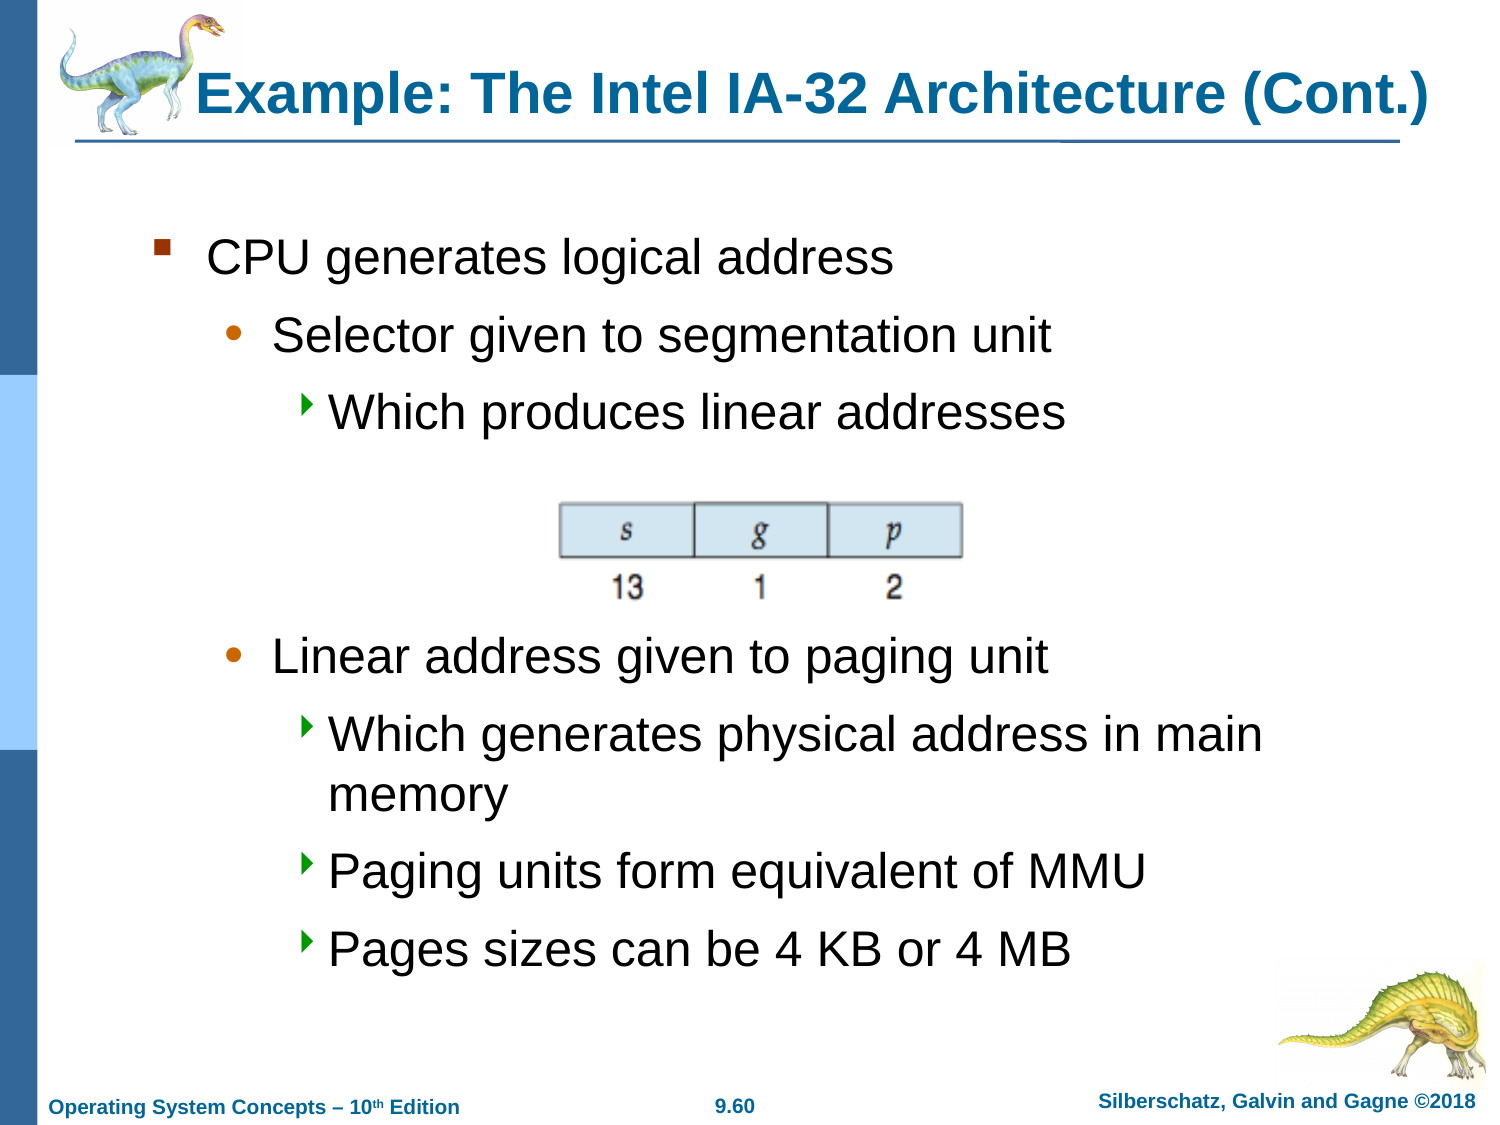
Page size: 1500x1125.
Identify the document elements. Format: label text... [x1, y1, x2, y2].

picture [1275, 959, 1486, 1090]
list CPU generates logical address Selector given to segmentation unit Which produces linear addresses Linear address given to paging unit Which generates physical address in main memory Paging units form equivalent of MMU Pages sizes can be 4 KB or 4 MB [134, 217, 1461, 961]
picture [529, 468, 1000, 620]
picture [46, 0, 243, 149]
title Example: The Intel IA-32 Architecture (Cont.) [145, 37, 1482, 133]
